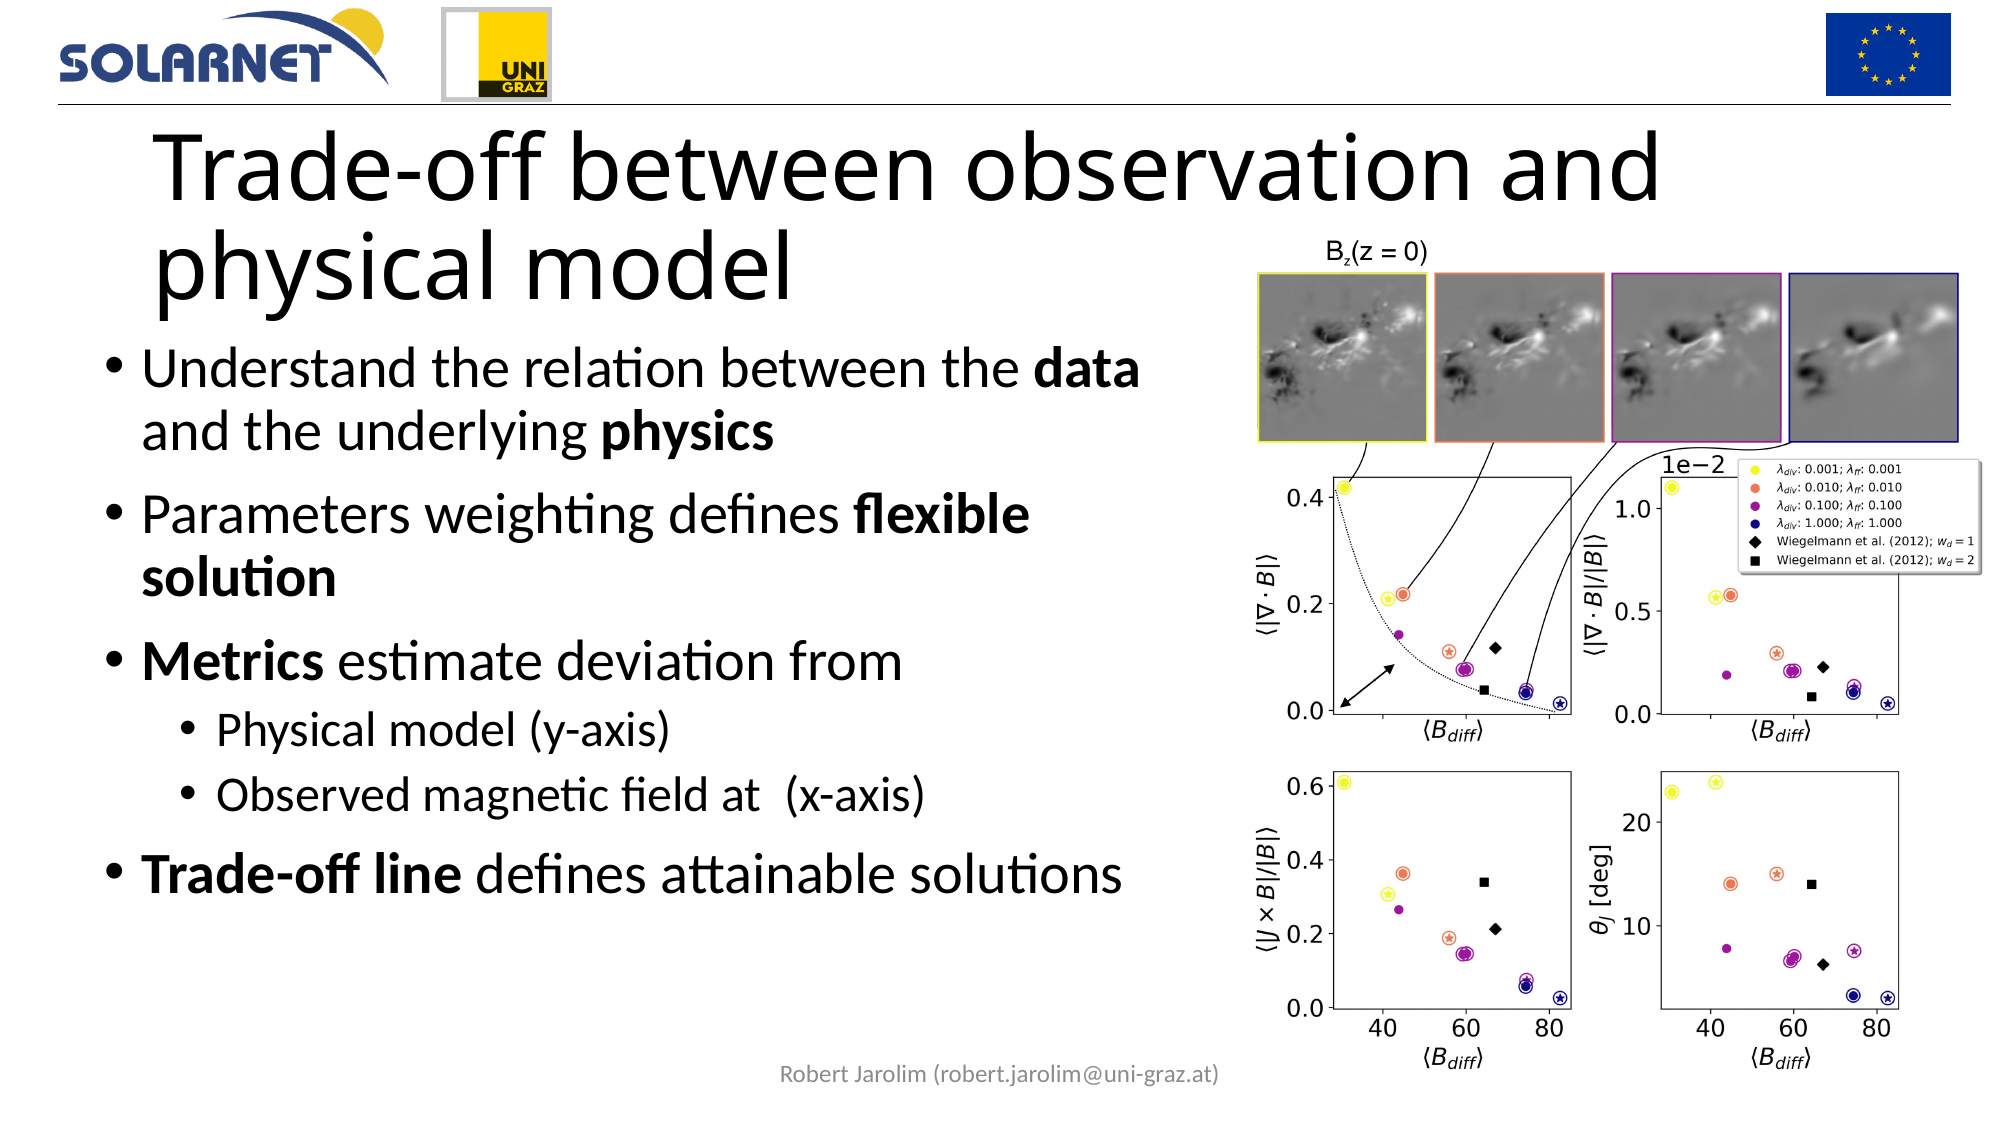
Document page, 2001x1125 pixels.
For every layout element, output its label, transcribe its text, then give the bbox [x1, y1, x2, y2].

title Trade-off between observation and physical model [137, 111, 1863, 330]
picture [441, 7, 552, 102]
picture [58, 7, 389, 86]
picture [1235, 240, 2000, 1103]
picture [1826, 13, 1951, 96]
